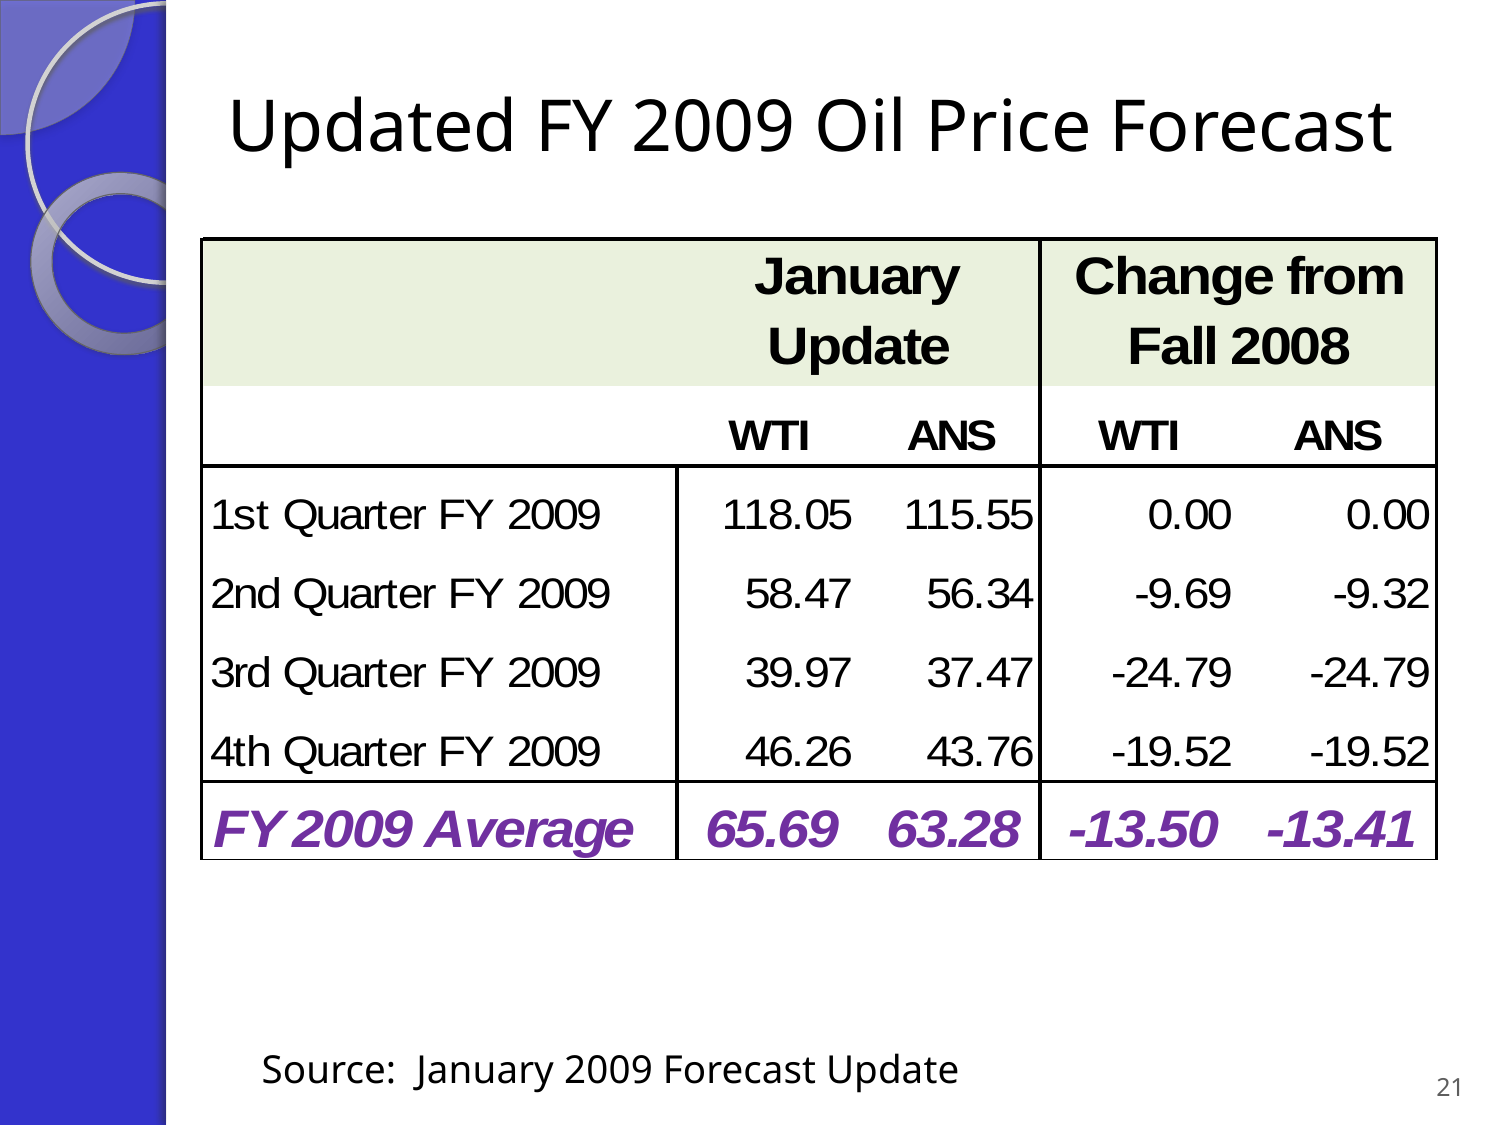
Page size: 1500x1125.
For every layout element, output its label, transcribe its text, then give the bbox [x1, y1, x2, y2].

list Source: January 2009 Forecast Update [235, 1037, 1466, 1101]
slide_number 21 [1413, 1034, 1488, 1113]
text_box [199, 237, 1479, 863]
title Updated FY 2009 Oil Price Forecast [212, 45, 1466, 200]
